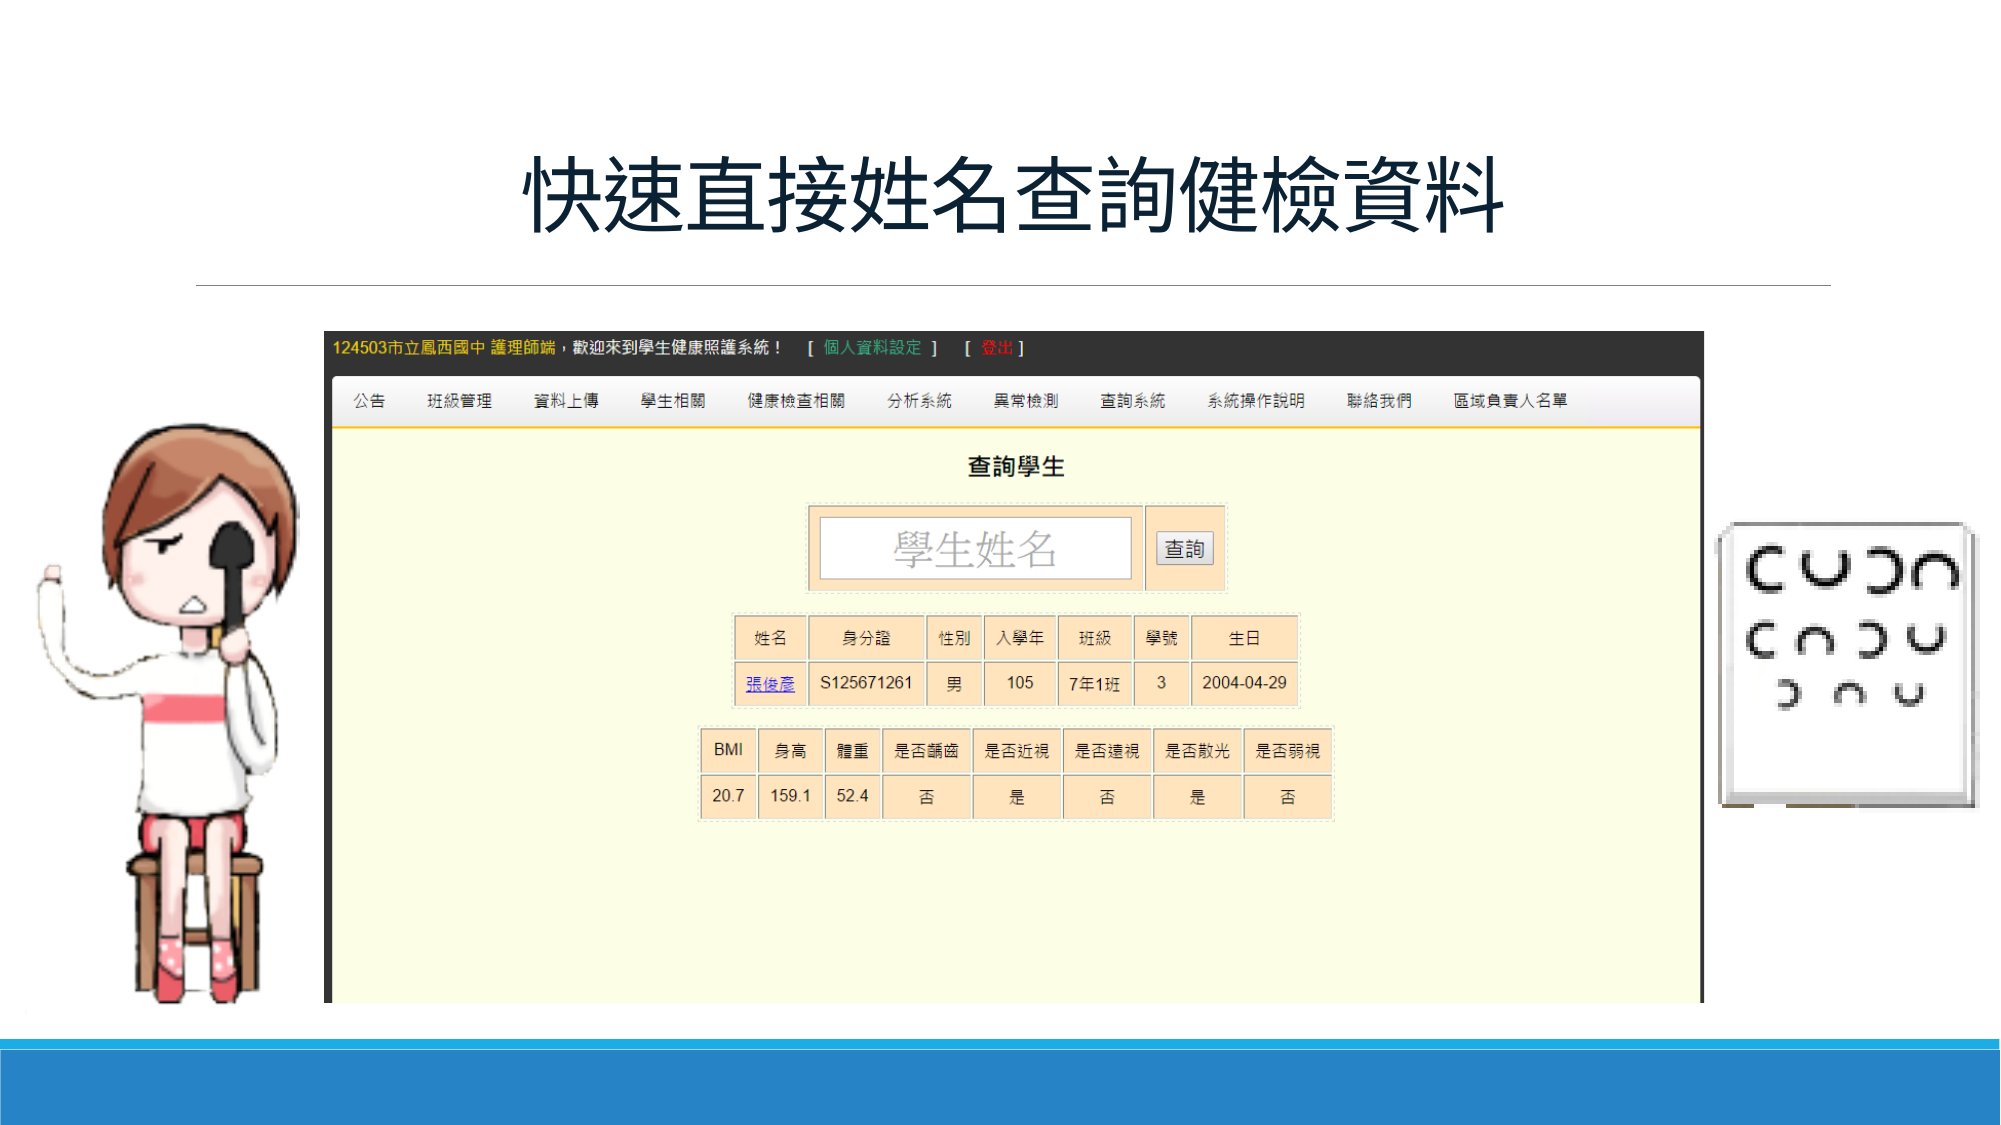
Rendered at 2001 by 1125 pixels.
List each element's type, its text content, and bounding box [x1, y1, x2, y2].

picture [1713, 517, 1981, 813]
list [323, 330, 1705, 1004]
picture [25, 420, 301, 1014]
title 快速直接姓名查詢健檢資料 [151, 112, 1877, 251]
